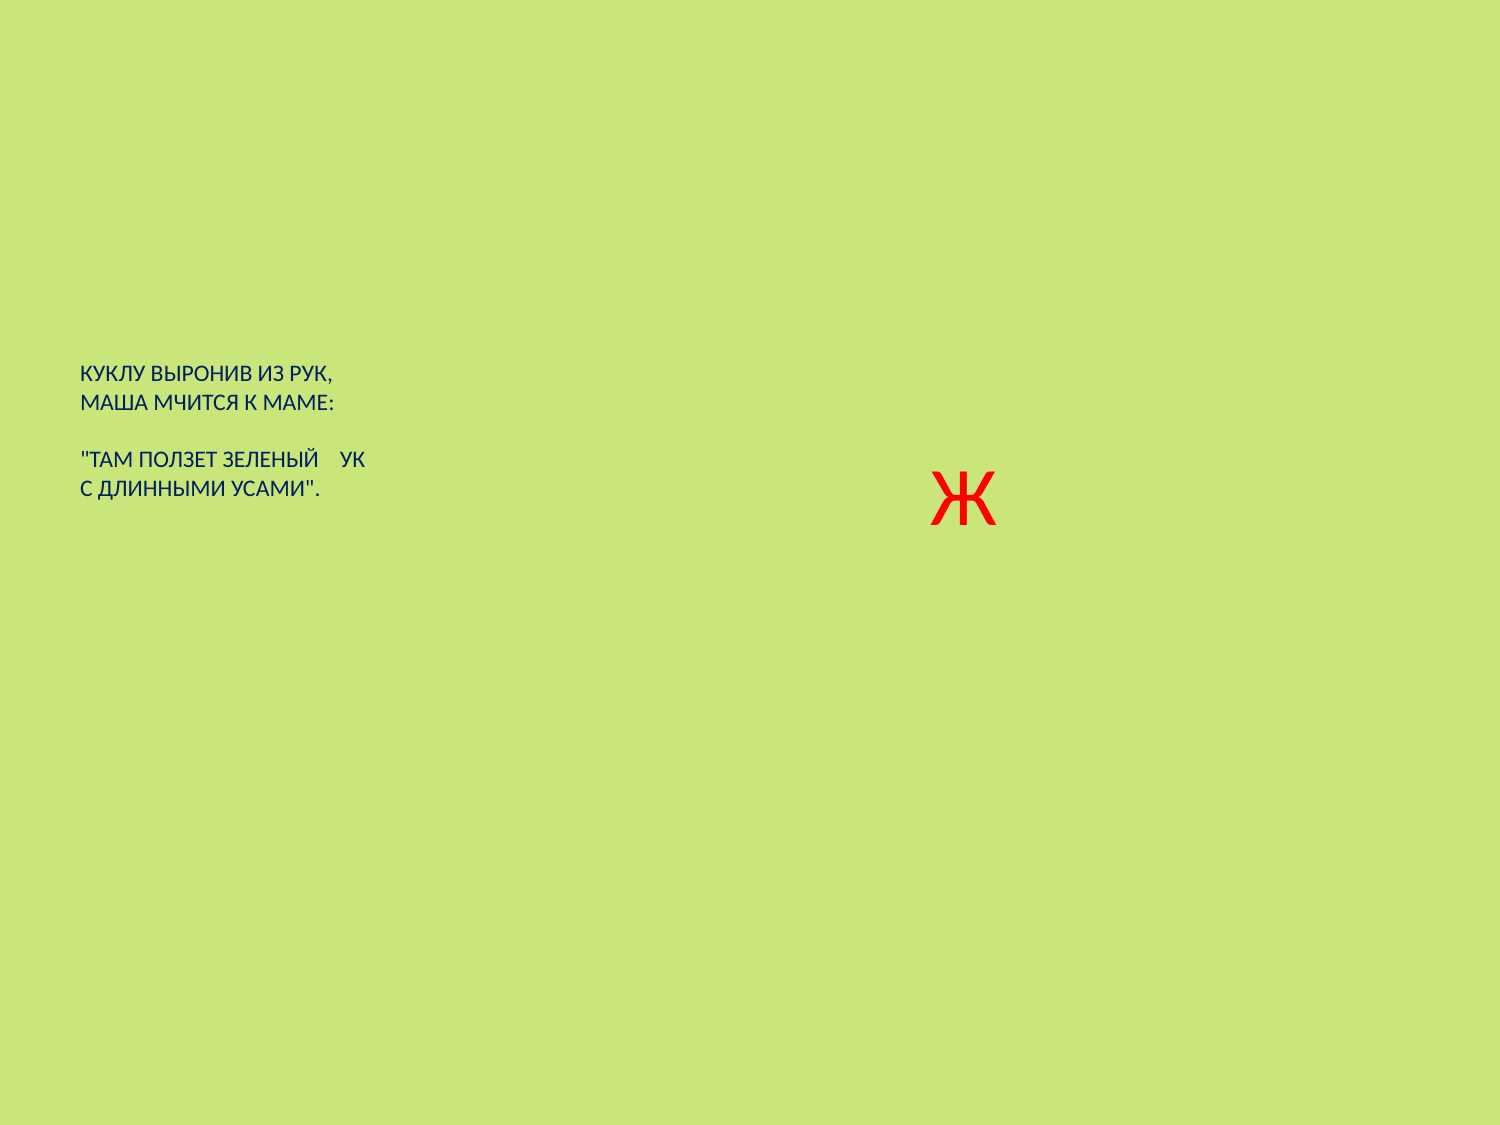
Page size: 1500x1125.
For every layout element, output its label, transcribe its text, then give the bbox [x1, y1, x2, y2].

text_box Ж [915, 434, 1013, 550]
title КУКЛУ ВЫРОНИВ ИЗ РУК, МАША МЧИТСЯ К МАМЕ: "ТАМ ПОЛЗЕТ ЗЕЛЕНЫЙ УК С ДЛИННЫМИ УСАМИ". [64, 349, 1415, 538]
